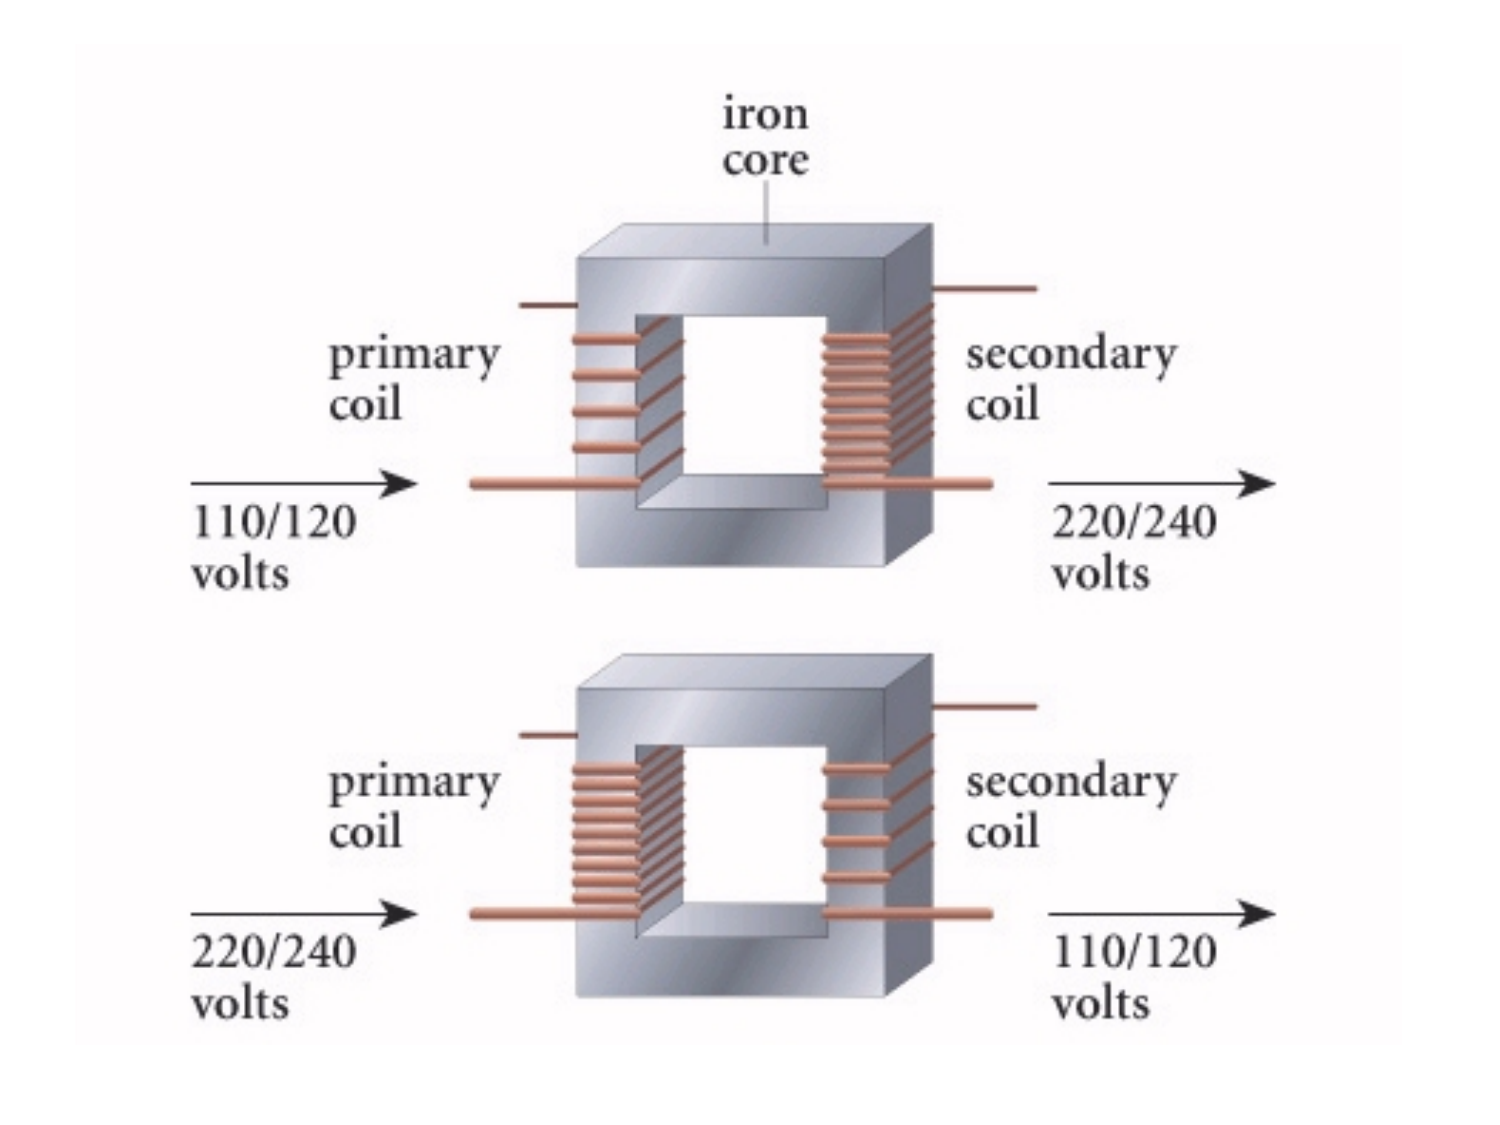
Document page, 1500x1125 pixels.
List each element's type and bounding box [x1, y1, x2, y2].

list [74, 44, 1403, 1045]
